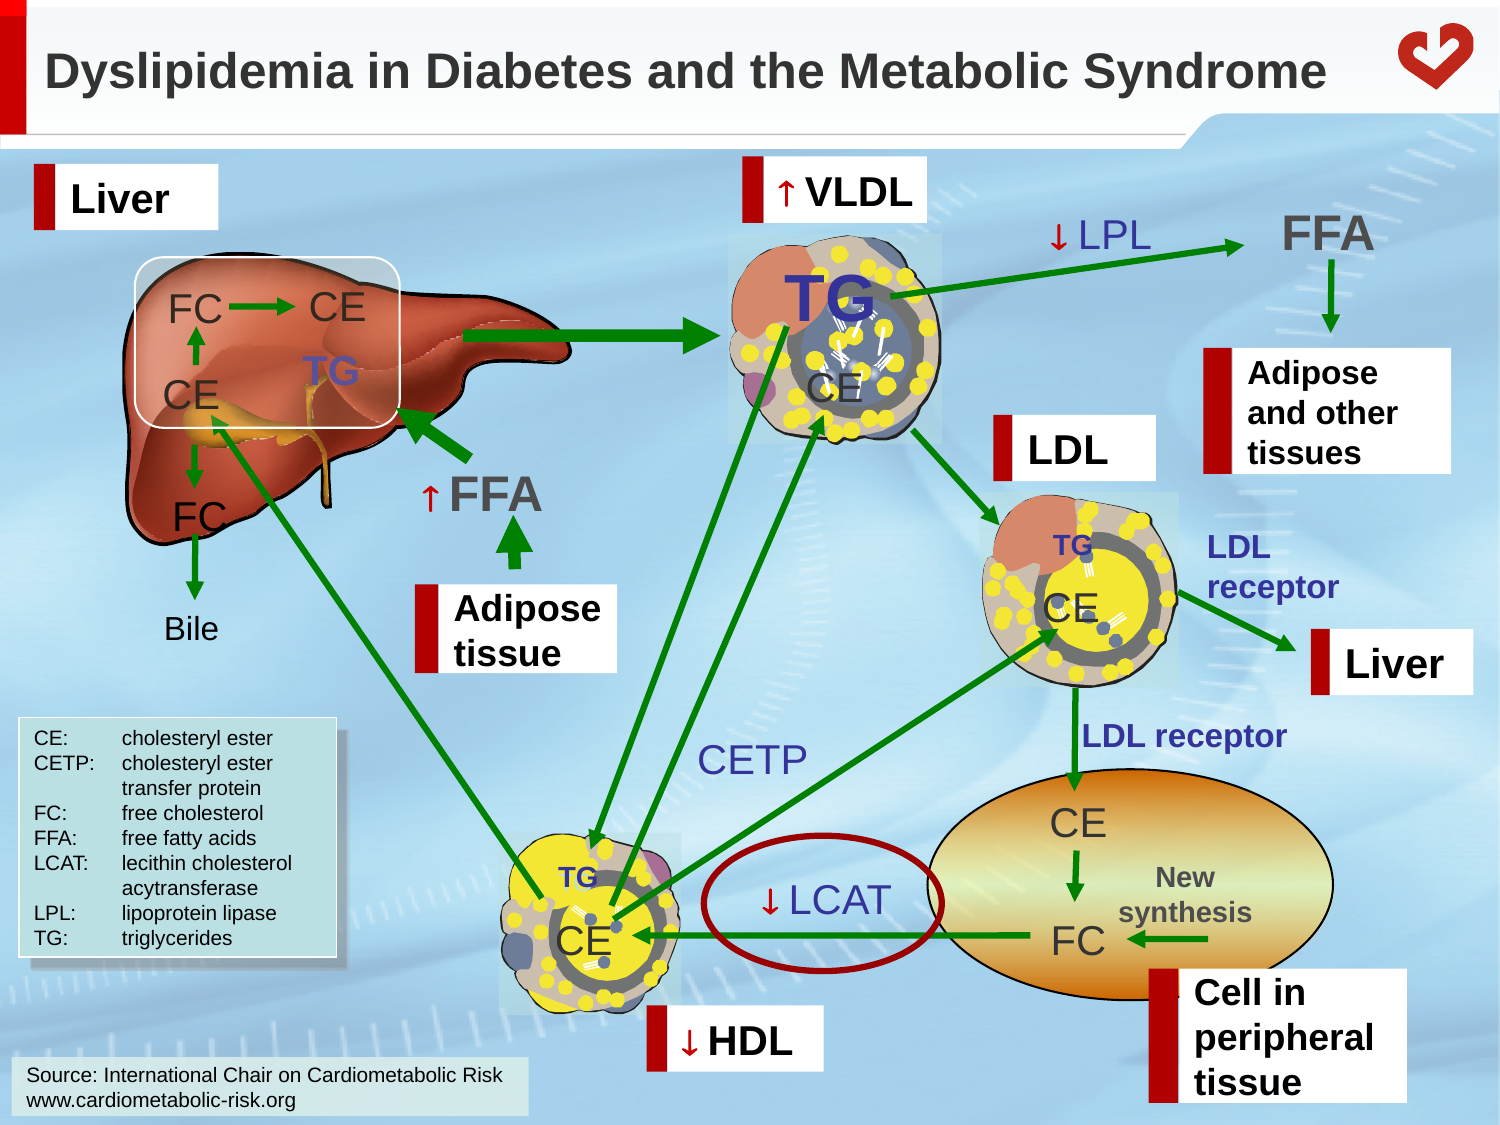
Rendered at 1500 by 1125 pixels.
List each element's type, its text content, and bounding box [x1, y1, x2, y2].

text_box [414, 584, 618, 674]
text_box  LCAT [748, 865, 908, 930]
text_box [703, 835, 942, 972]
text_box CE [1045, 791, 1112, 852]
picture [0, 114, 1500, 1125]
text_box  LPL [1025, 200, 1168, 266]
text_box FC [1045, 909, 1112, 970]
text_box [993, 414, 1156, 482]
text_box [33, 163, 219, 231]
text_box [1179, 592, 1297, 652]
text_box CETP [682, 725, 824, 790]
text_box [928, 769, 1333, 1001]
text_box LDL receptor [1075, 706, 1303, 762]
text_box [942, 240, 1245, 290]
text_box [1126, 932, 1209, 946]
text_box [573, 329, 721, 342]
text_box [1203, 347, 1452, 474]
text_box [646, 1005, 824, 1072]
text_box [1068, 850, 1082, 903]
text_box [1148, 968, 1407, 1103]
text_box CE: cholesteryl ester CETP: cholesteryl ester transfer protein FC: free cholesterol FFA: free fatty acids LCAT: lecithin cholesterol acytransferase LPL: lipoprotein lipase TG: triglycerides [19, 717, 337, 957]
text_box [1310, 628, 1474, 696]
text_box [188, 548, 202, 601]
text_box [1068, 688, 1081, 792]
text_box Bile [135, 600, 248, 655]
title Dyslipidemia in Diabetes and the Metabolic Syndrome [29, 0, 1388, 138]
text_box LDL receptor [1066, 706, 1075, 762]
text_box New synthesis [1089, 850, 1282, 932]
text_box [1324, 259, 1338, 334]
text_box FFA [1266, 193, 1391, 269]
text_box LDL receptor [1192, 518, 1355, 613]
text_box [742, 156, 927, 223]
